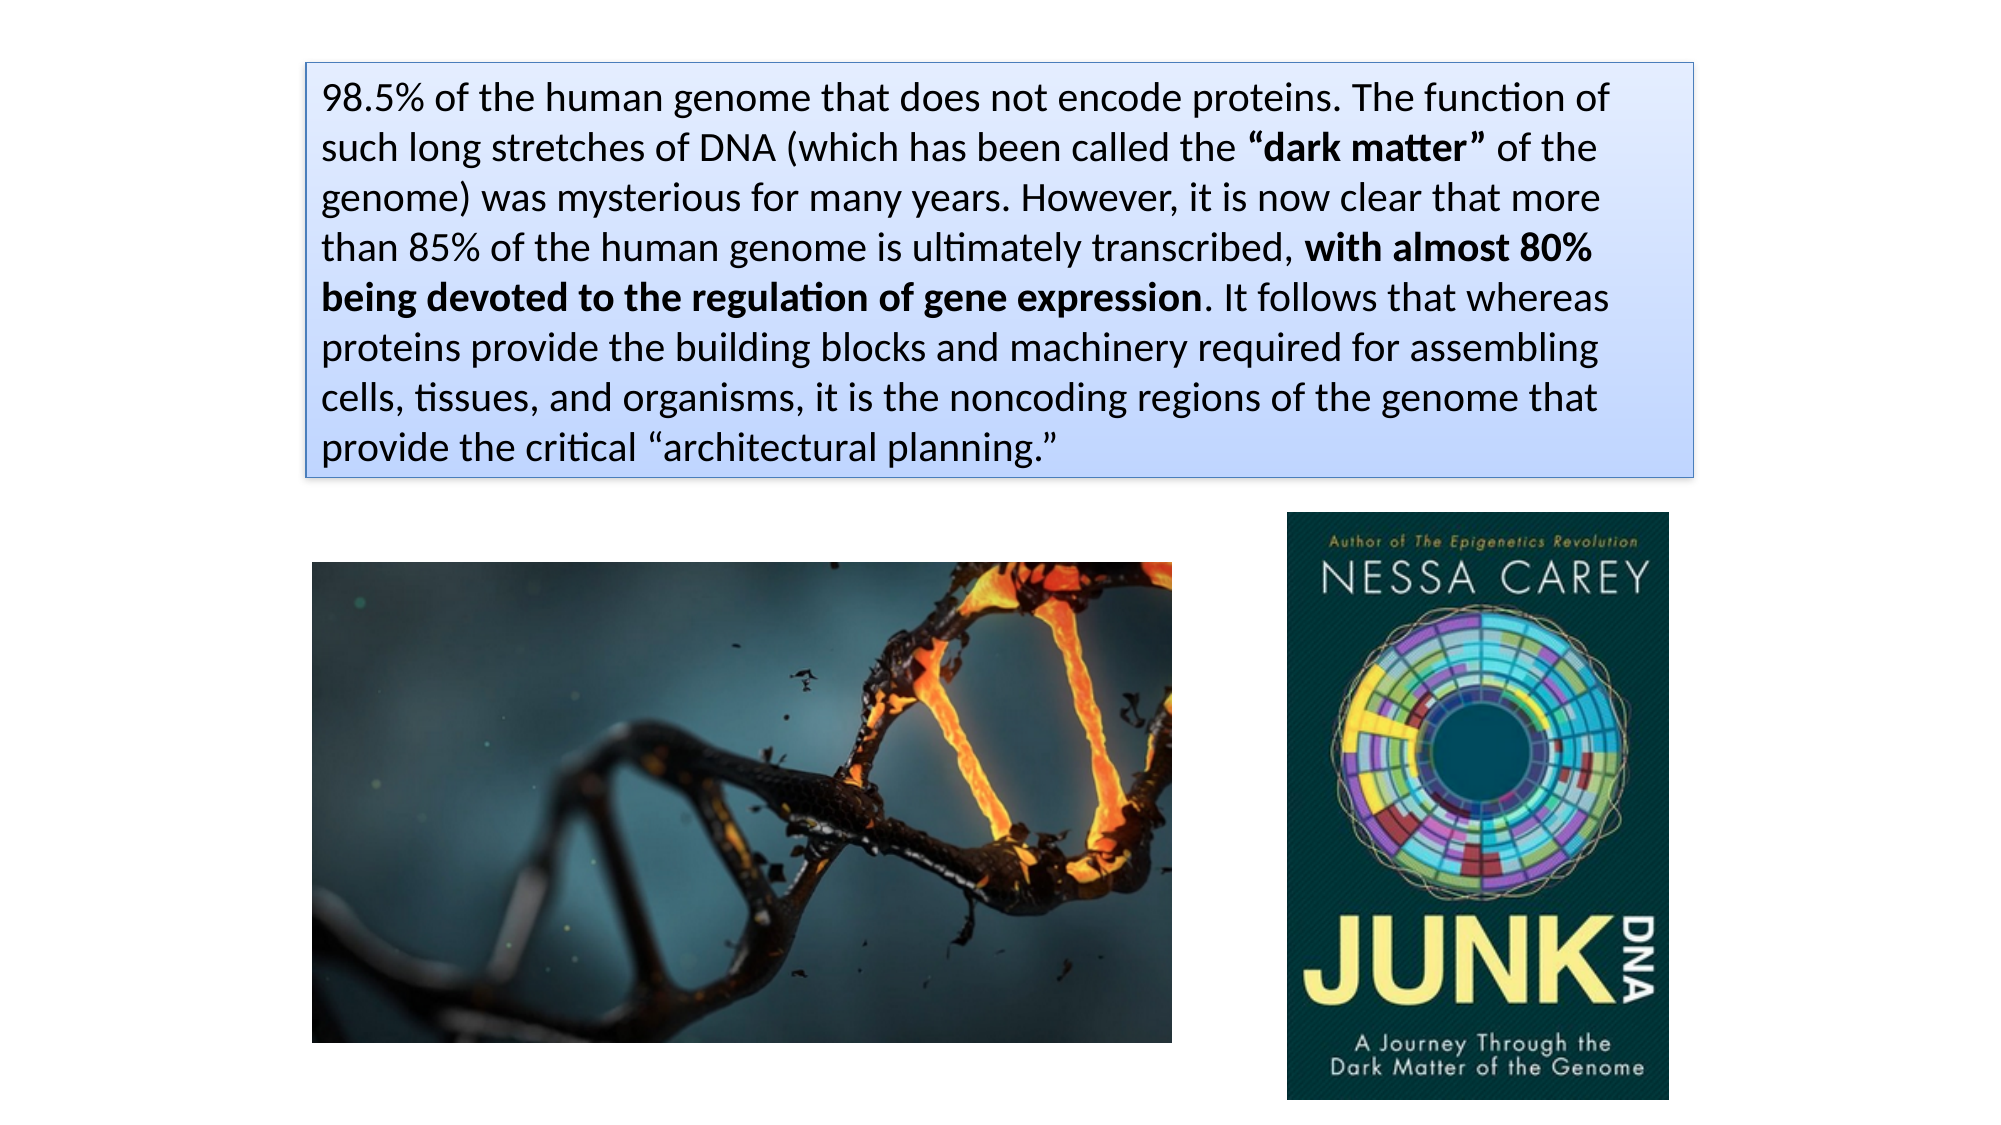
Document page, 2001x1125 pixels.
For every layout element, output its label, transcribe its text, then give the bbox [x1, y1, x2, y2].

text_box 98.5% of the human genome that does not encode proteins. The function of such long stretches of DNA (which has been called the “dark matter” of the genome) was mysterious for many years. However, it is now clear that more than 85% of the human genome is ultimately transcribed, with almost 80% being devoted to the regulation of gene expression. It follows that whereas proteins provide the building blocks and machinery required for assembling cells, tissues, and organisms, it is the noncoding regions of the genome that provide the critical “architectural planning.” [306, 62, 1694, 478]
picture [312, 562, 1172, 1043]
picture [1287, 512, 1669, 1100]
